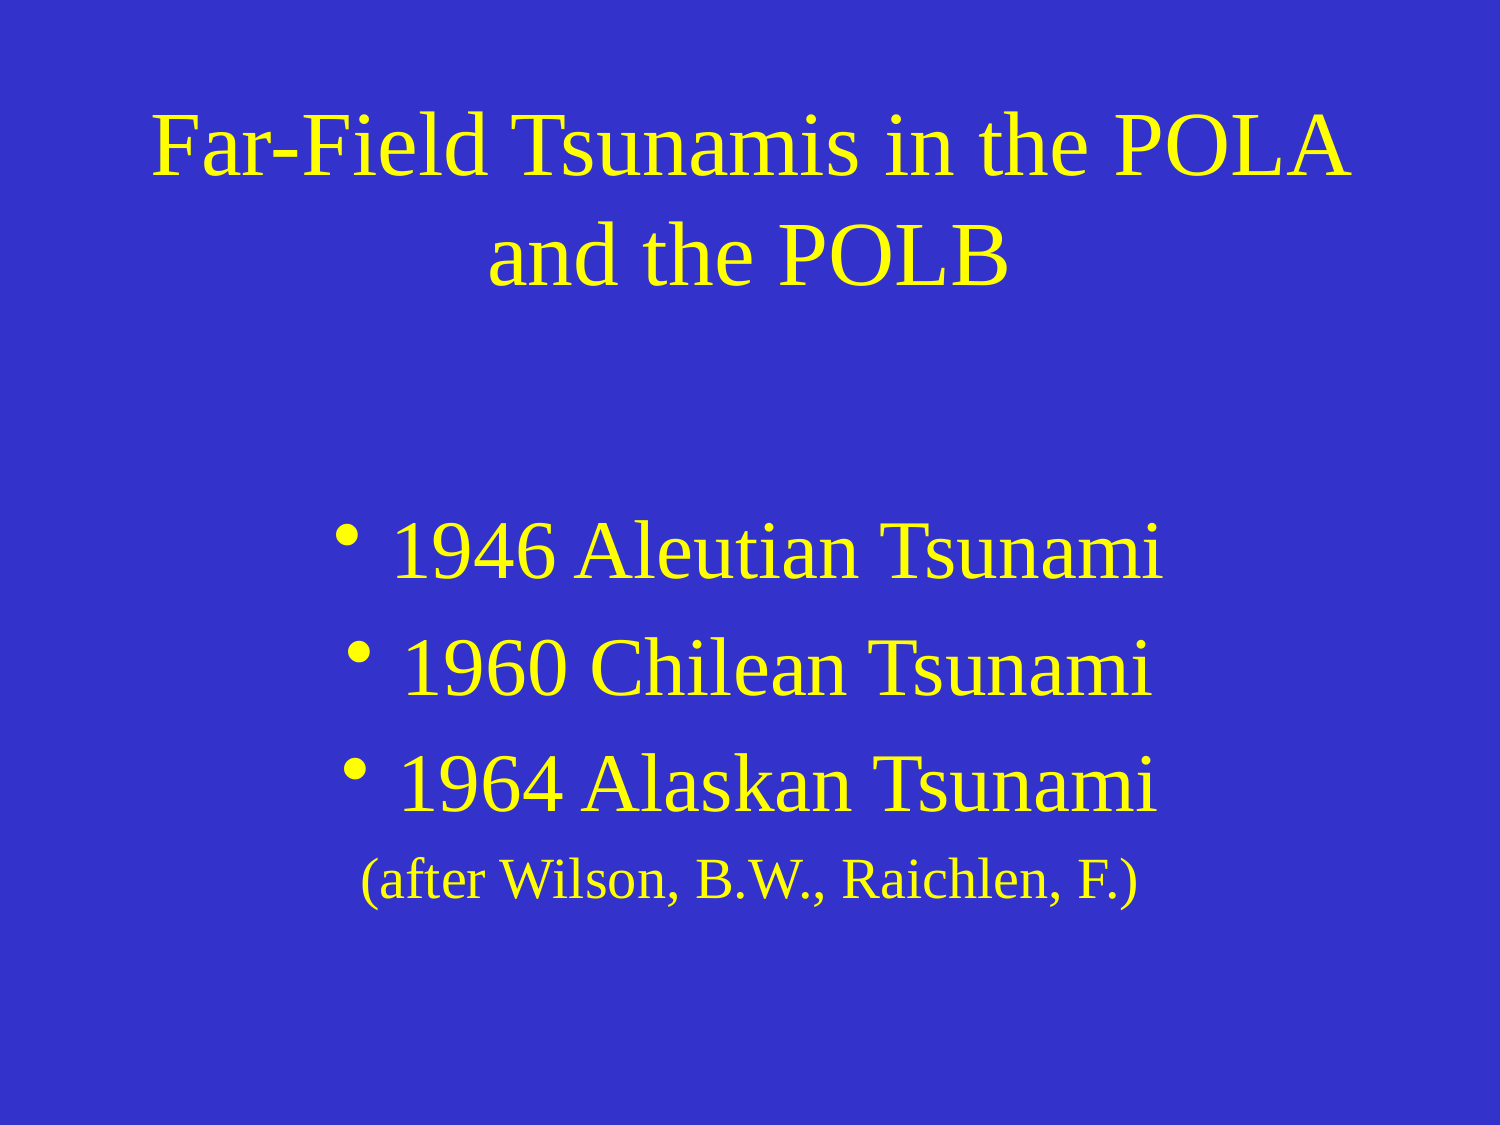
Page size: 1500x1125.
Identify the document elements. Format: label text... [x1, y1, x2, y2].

title Far-Field Tsunamis in the POLA and the POLB [112, 99, 1388, 288]
list 1946 Aleutian Tsunami 1960 Chilean Tsunami 1964 Alaskan Tsunami (after Wilson, B.W., Raichlen, F.) [112, 487, 1388, 1000]
